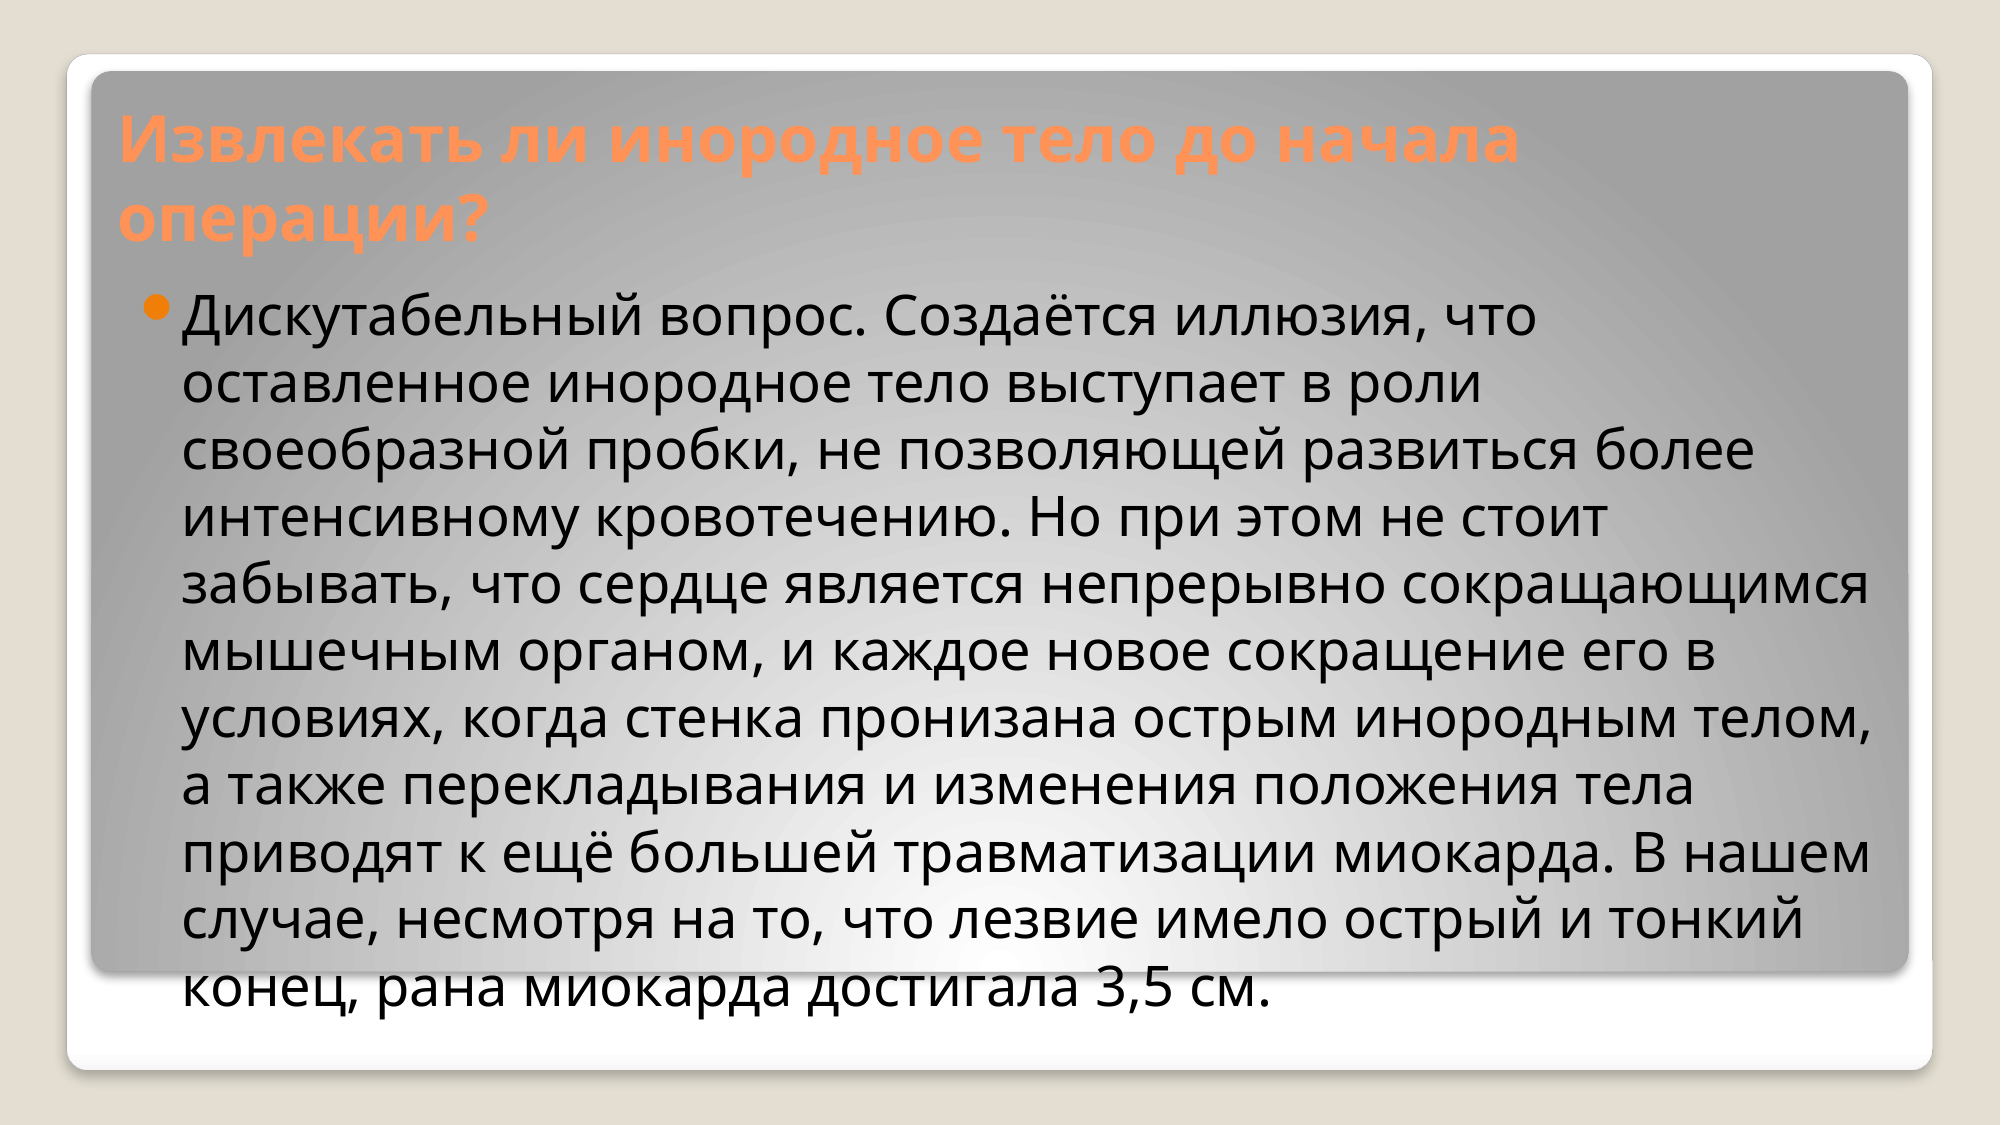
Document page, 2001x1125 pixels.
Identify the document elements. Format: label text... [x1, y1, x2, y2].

title Извлекать ли инородное тело до начала операции? [102, 88, 1893, 262]
list Дискутабельный вопрос. Создаётся иллюзия, что оставленное инородное тело выступает в роли своеобразной пробки, не позволяющей развиться более интенсивному кровотечению. Но при этом не стоит забывать, что сердце является непрерывно сокращающимся мышечным органом, и каждое новое сокращение его в условиях, когда стенка пронизана острым инородным телом, а также перекладывания и изменения положения тела приводят к ещё большей травматизации миокарда. В нашем случае, несмотря на то, что лезвие имело острый и тонкий конец, рана миокарда достигала 3,5 см. [110, 264, 1900, 1095]
